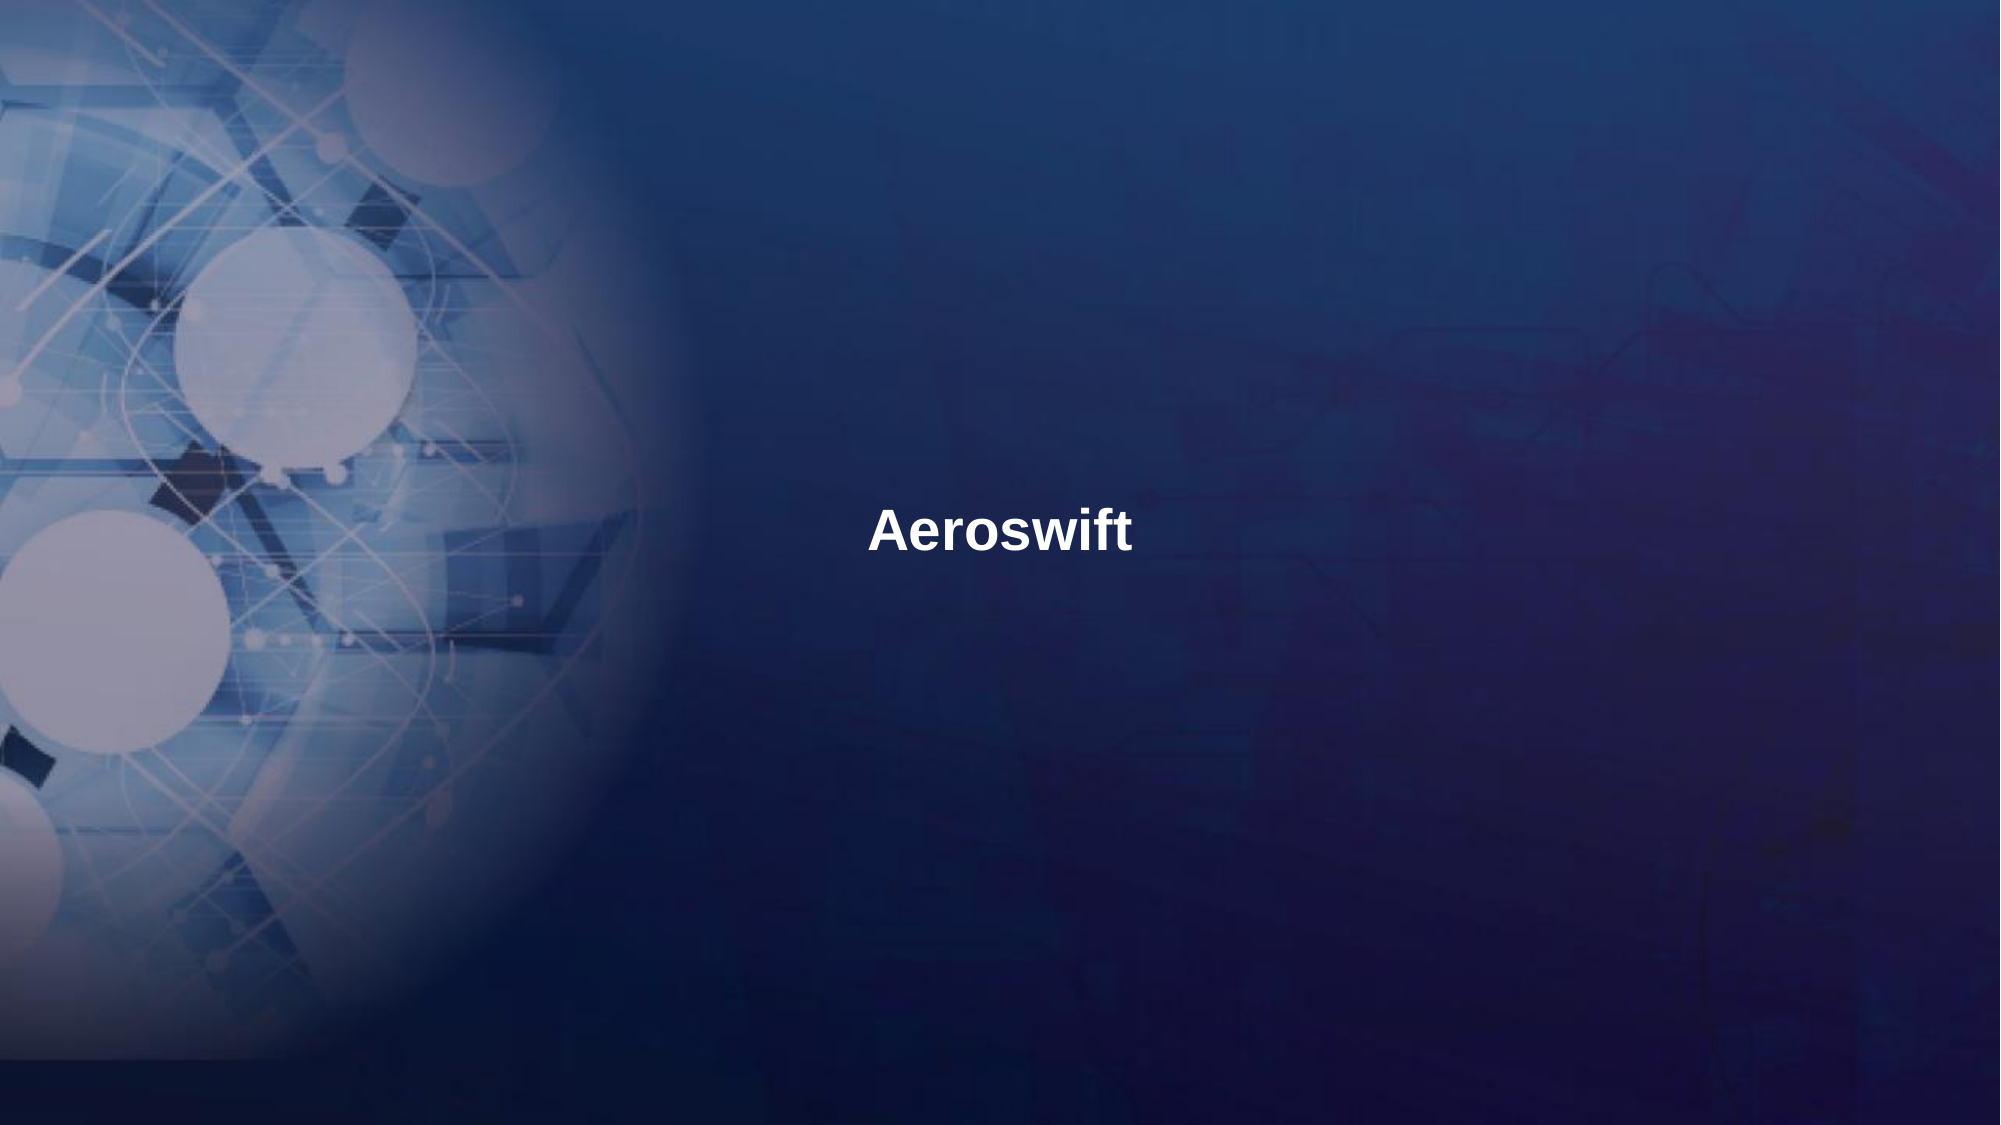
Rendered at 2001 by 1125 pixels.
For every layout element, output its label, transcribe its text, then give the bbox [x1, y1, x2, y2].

picture [0, 0, 2000, 1125]
title Aeroswift [324, 468, 1675, 657]
